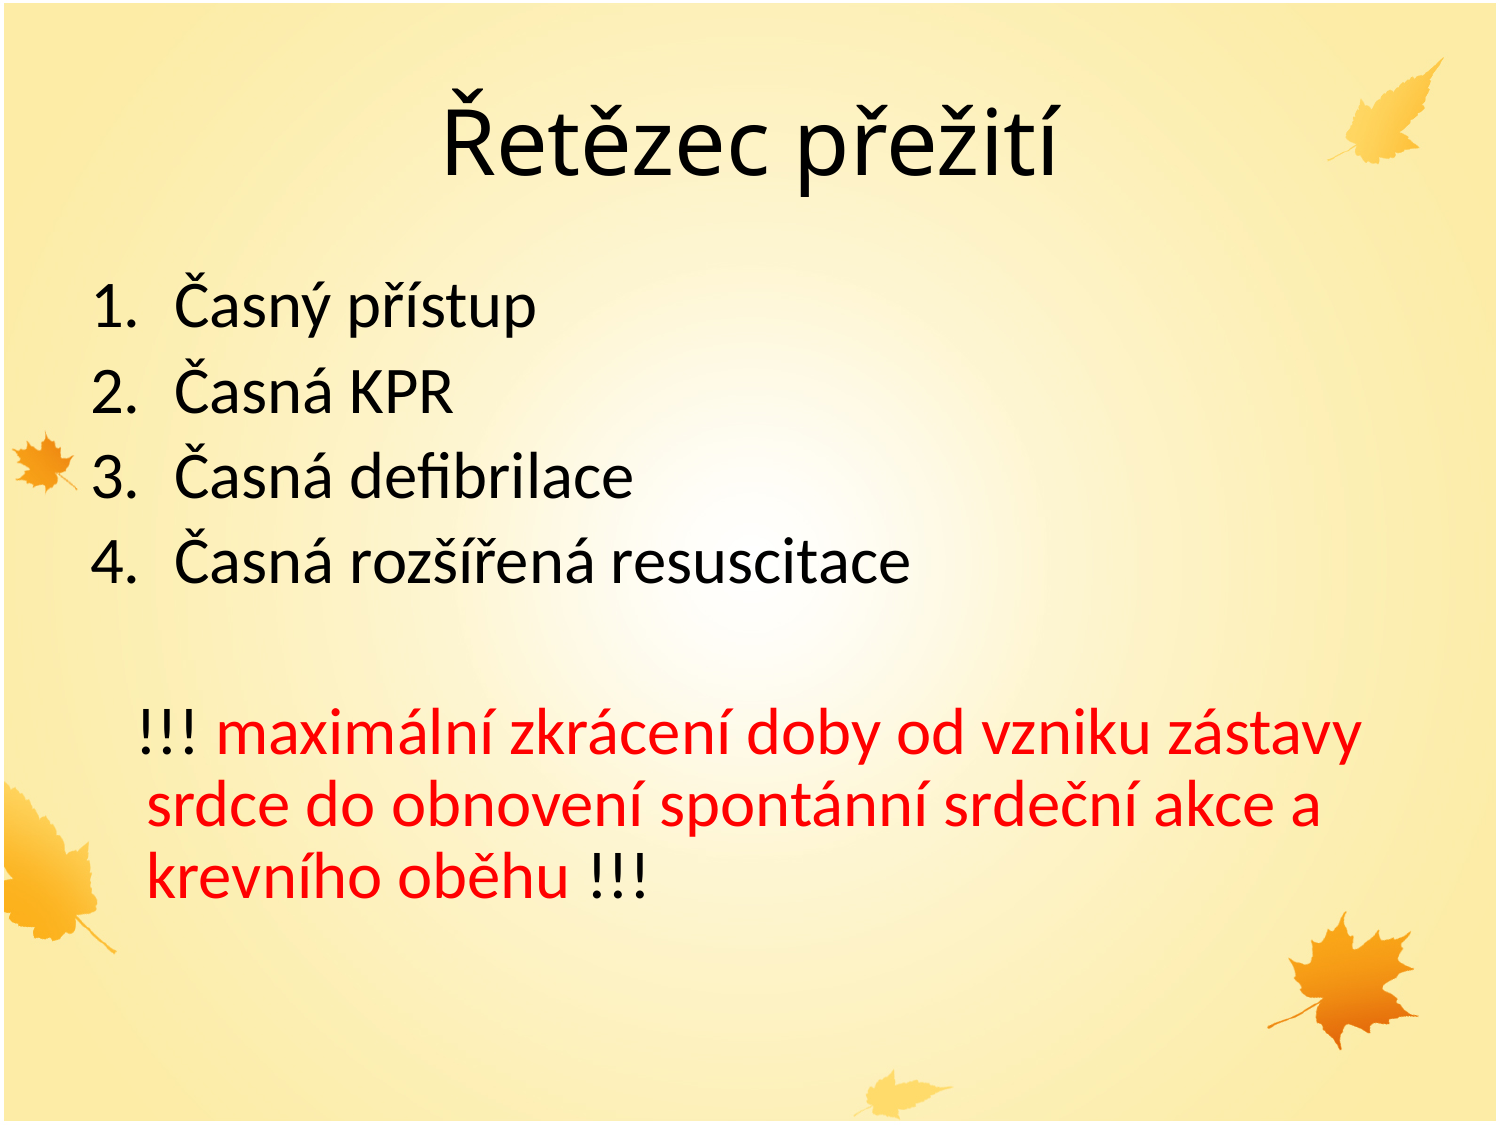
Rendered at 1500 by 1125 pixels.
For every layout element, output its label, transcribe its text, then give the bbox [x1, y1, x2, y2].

list Časný přístup Časná KPR Časná defibrilace Časná rozšířená resuscitace !!! maximální zkrácení doby od vzniku zástavy srdce do obnovení spontánní srdeční akce a krevního oběhu !!! [74, 262, 1426, 1006]
picture [0, 0, 1500, 1125]
title Řetězec přežití [74, 44, 1426, 233]
